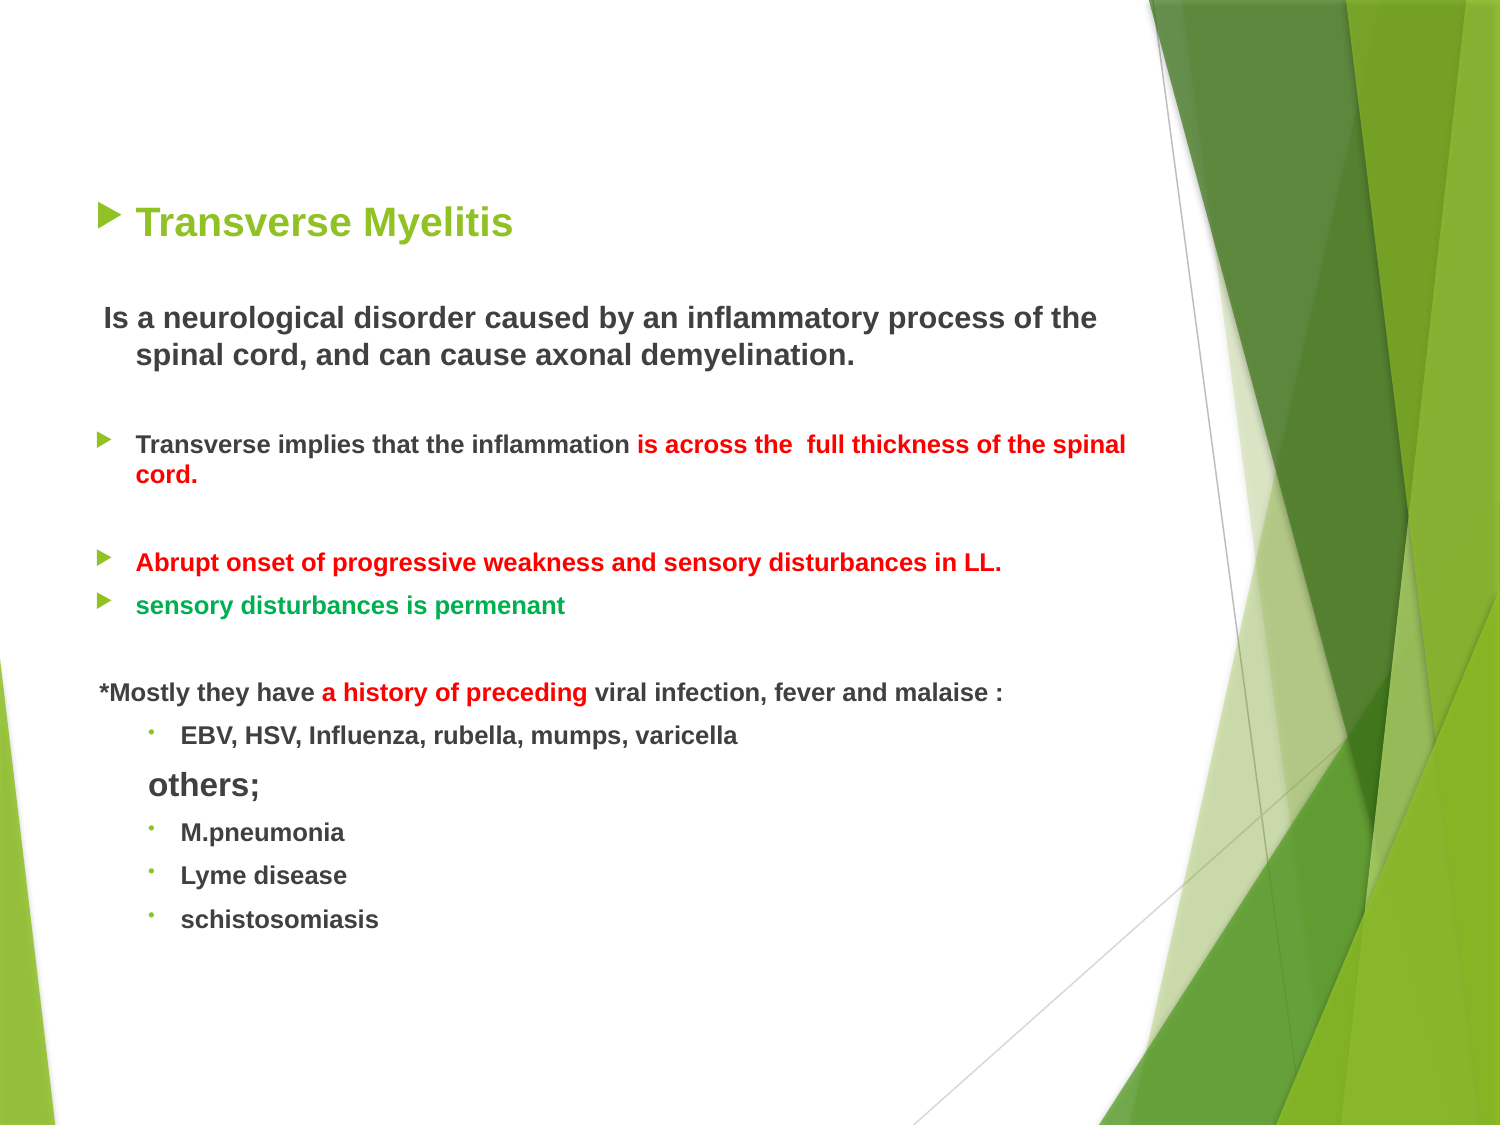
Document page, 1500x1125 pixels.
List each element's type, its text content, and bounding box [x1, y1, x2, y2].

list Transverse Myelitis Is a neurological disorder caused by an inflammatory process of the spinal cord, and can cause axonal demyelination. Transverse implies that the inflammation is across the full thickness of the spinal cord. Abrupt onset of progressive weakness and sensory disturbances in LL. sensory disturbances is permenant *Mostly they have a history of preceding viral infection, fever and malaise : EBV, HSV, Influenza, rubella, mumps, varicella others; M.pneumonia Lyme disease schistosomiasis [80, 188, 1193, 942]
